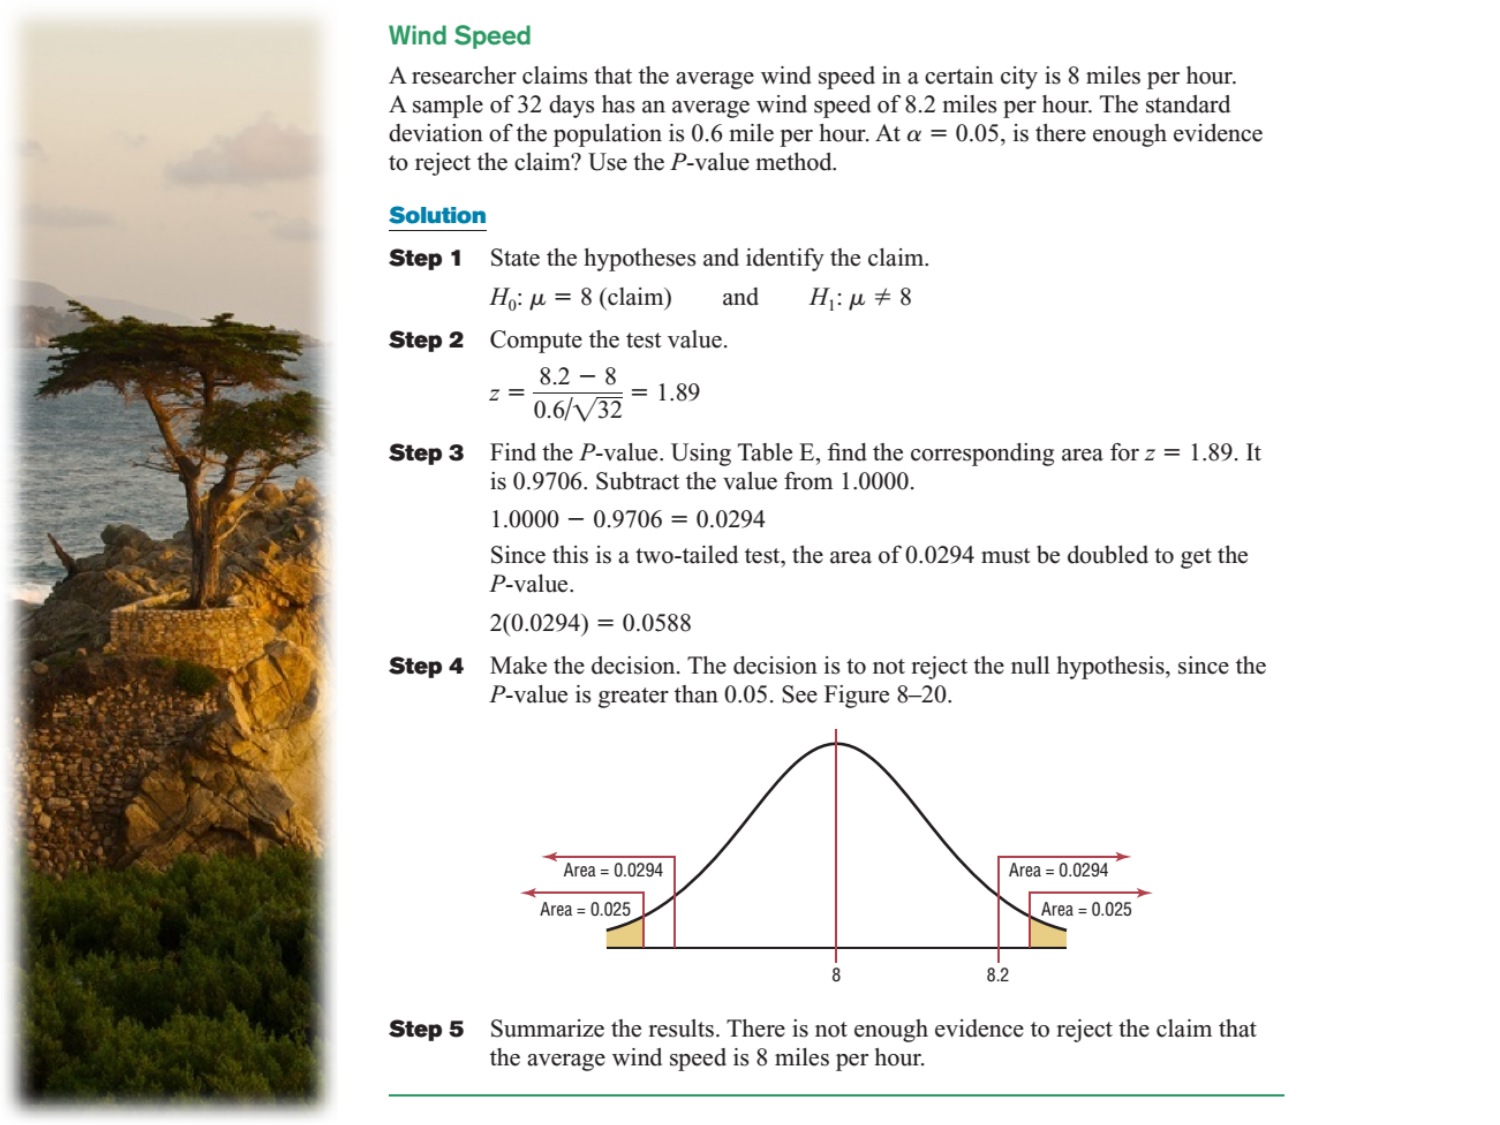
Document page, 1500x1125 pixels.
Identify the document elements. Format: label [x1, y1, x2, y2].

picture [0, 0, 338, 1125]
picture [374, 17, 1288, 1108]
